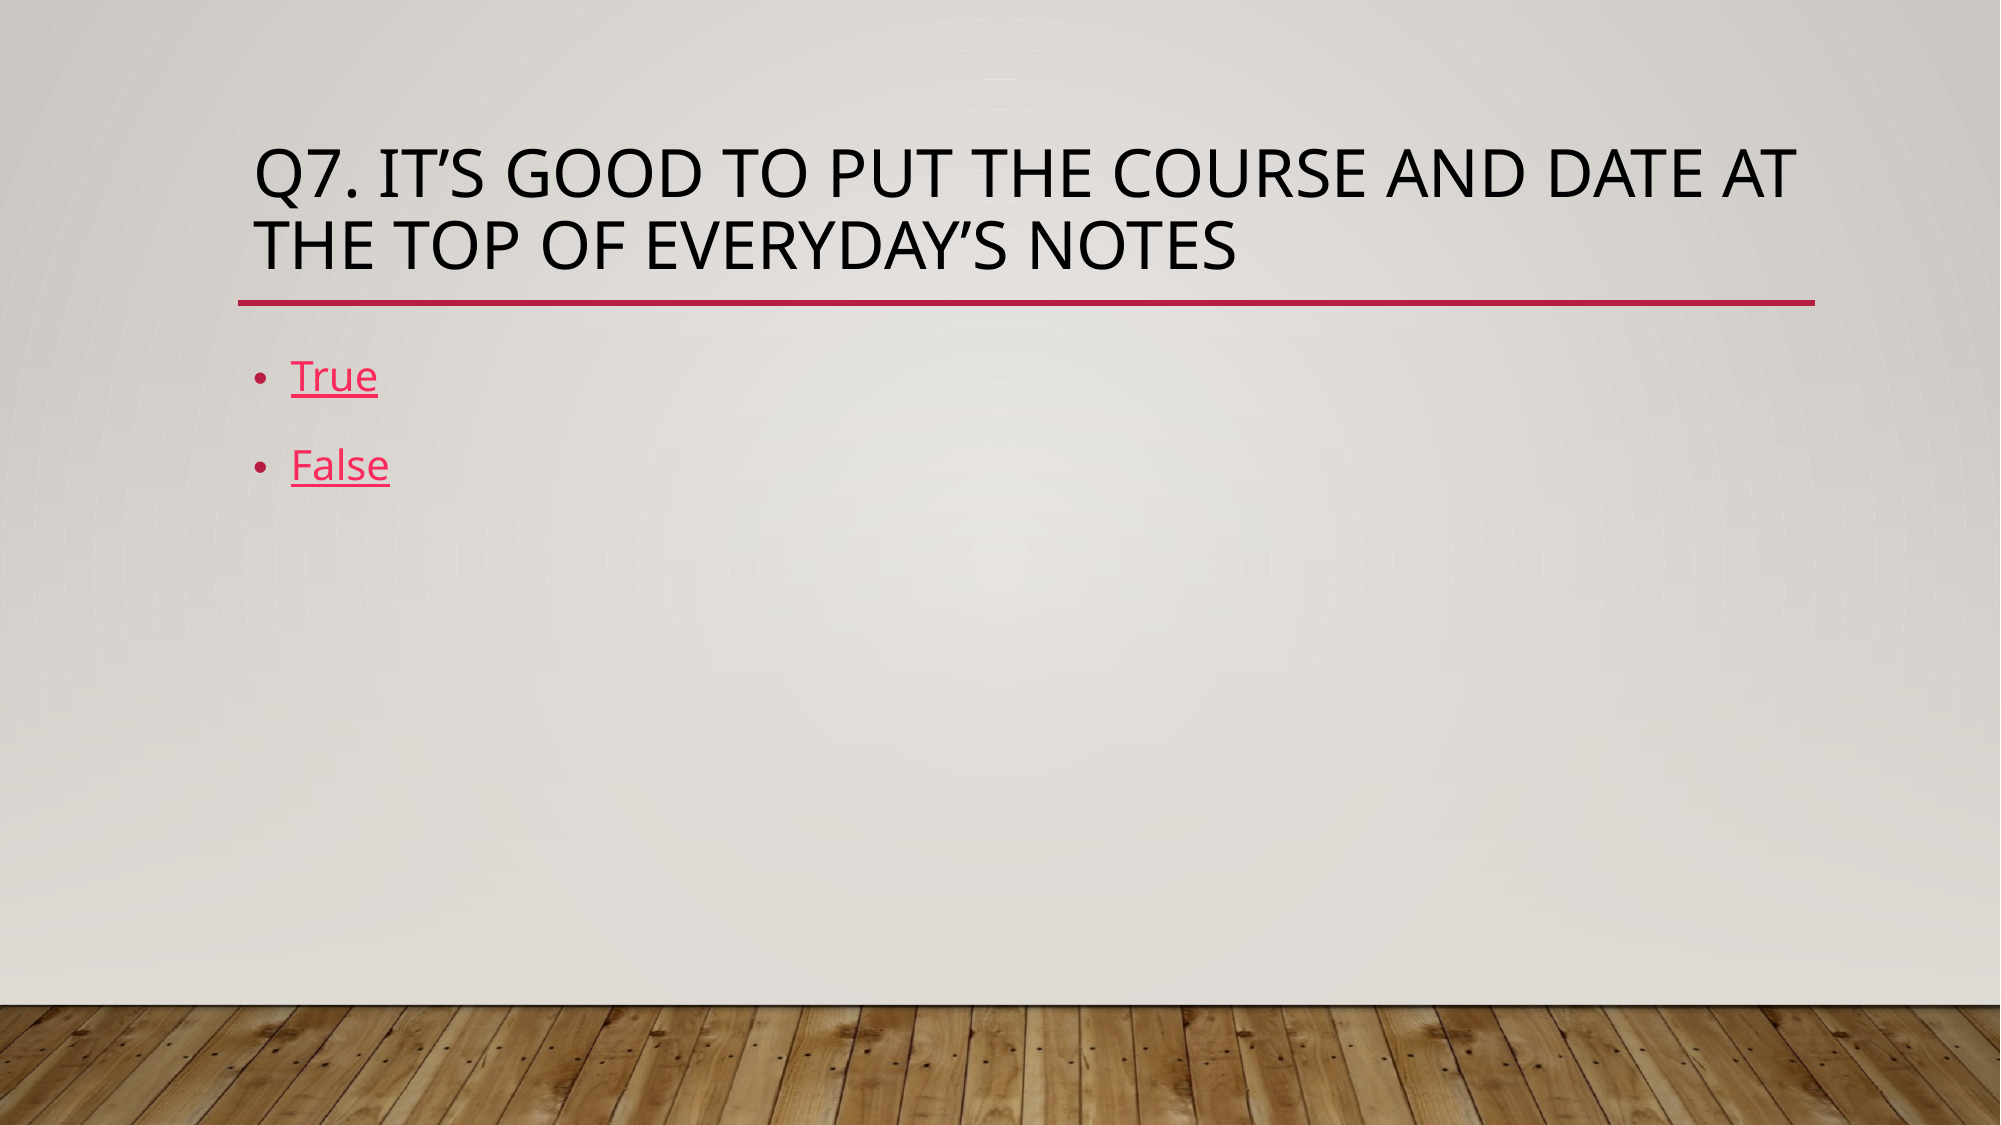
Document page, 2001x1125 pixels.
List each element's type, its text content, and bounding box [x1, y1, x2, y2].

picture [0, 1005, 2000, 1125]
title Q7. It’s good to put the course and date at the top of everyday’s notes [238, 131, 1814, 305]
list True False [238, 330, 1814, 897]
